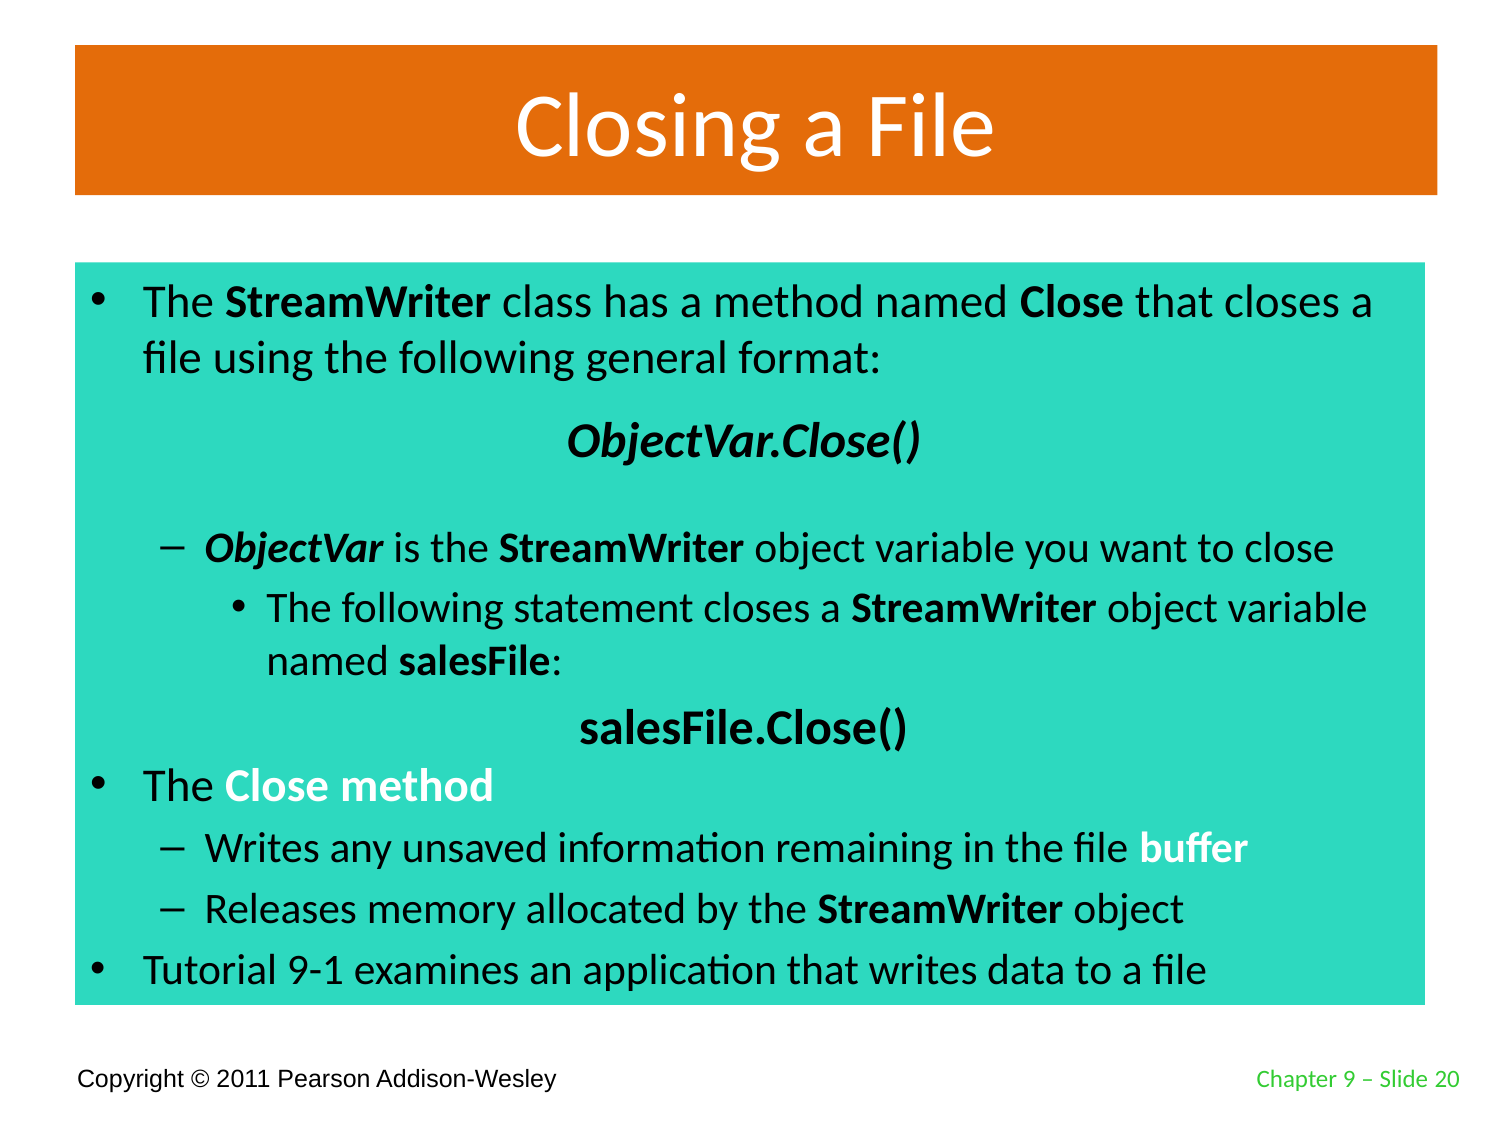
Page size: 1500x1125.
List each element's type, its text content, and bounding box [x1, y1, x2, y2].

text_box salesFile.Close() [564, 687, 924, 763]
text_box ObjectVar.Close() [552, 399, 937, 475]
list The StreamWriter class has a method named Close that closes a file using the following general format: ObjectVar is the StreamWriter object variable you want to close The following statement closes a StreamWriter object variable named salesFile: The Close method Writes any unsaved information remaining in the file buffer Releases memory allocated by the StreamWriter object Tutorial 9-1 examines an application that writes data to a file [75, 262, 1425, 1005]
slide_number Chapter 9 – Slide 20 [1162, 1024, 1476, 1101]
title Closing a File [75, 45, 1438, 196]
